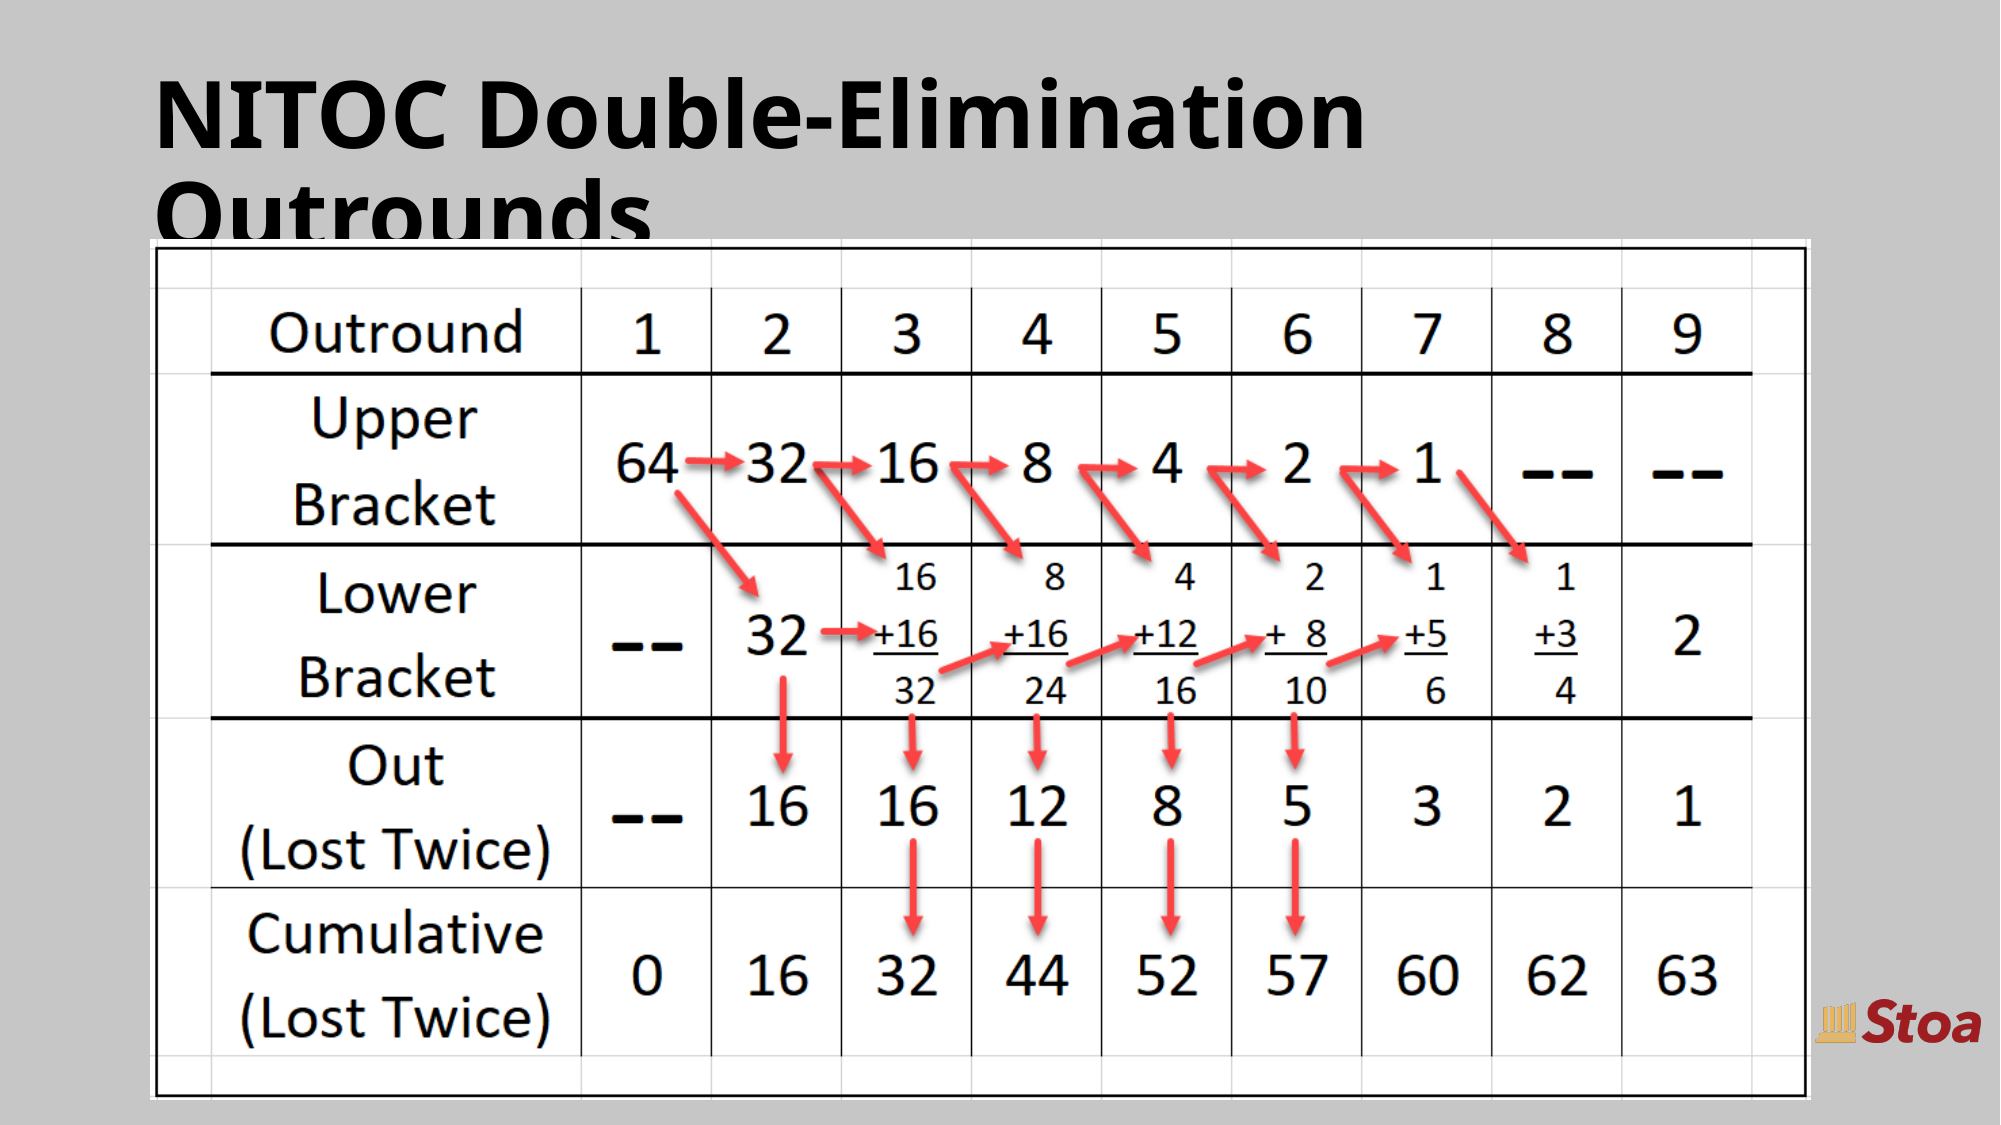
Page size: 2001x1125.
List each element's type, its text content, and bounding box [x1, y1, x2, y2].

title NITOC Double-Elimination Outrounds [137, 59, 1863, 278]
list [149, 239, 1811, 1100]
picture [217, 377, 568, 538]
picture [1814, 999, 1981, 1043]
